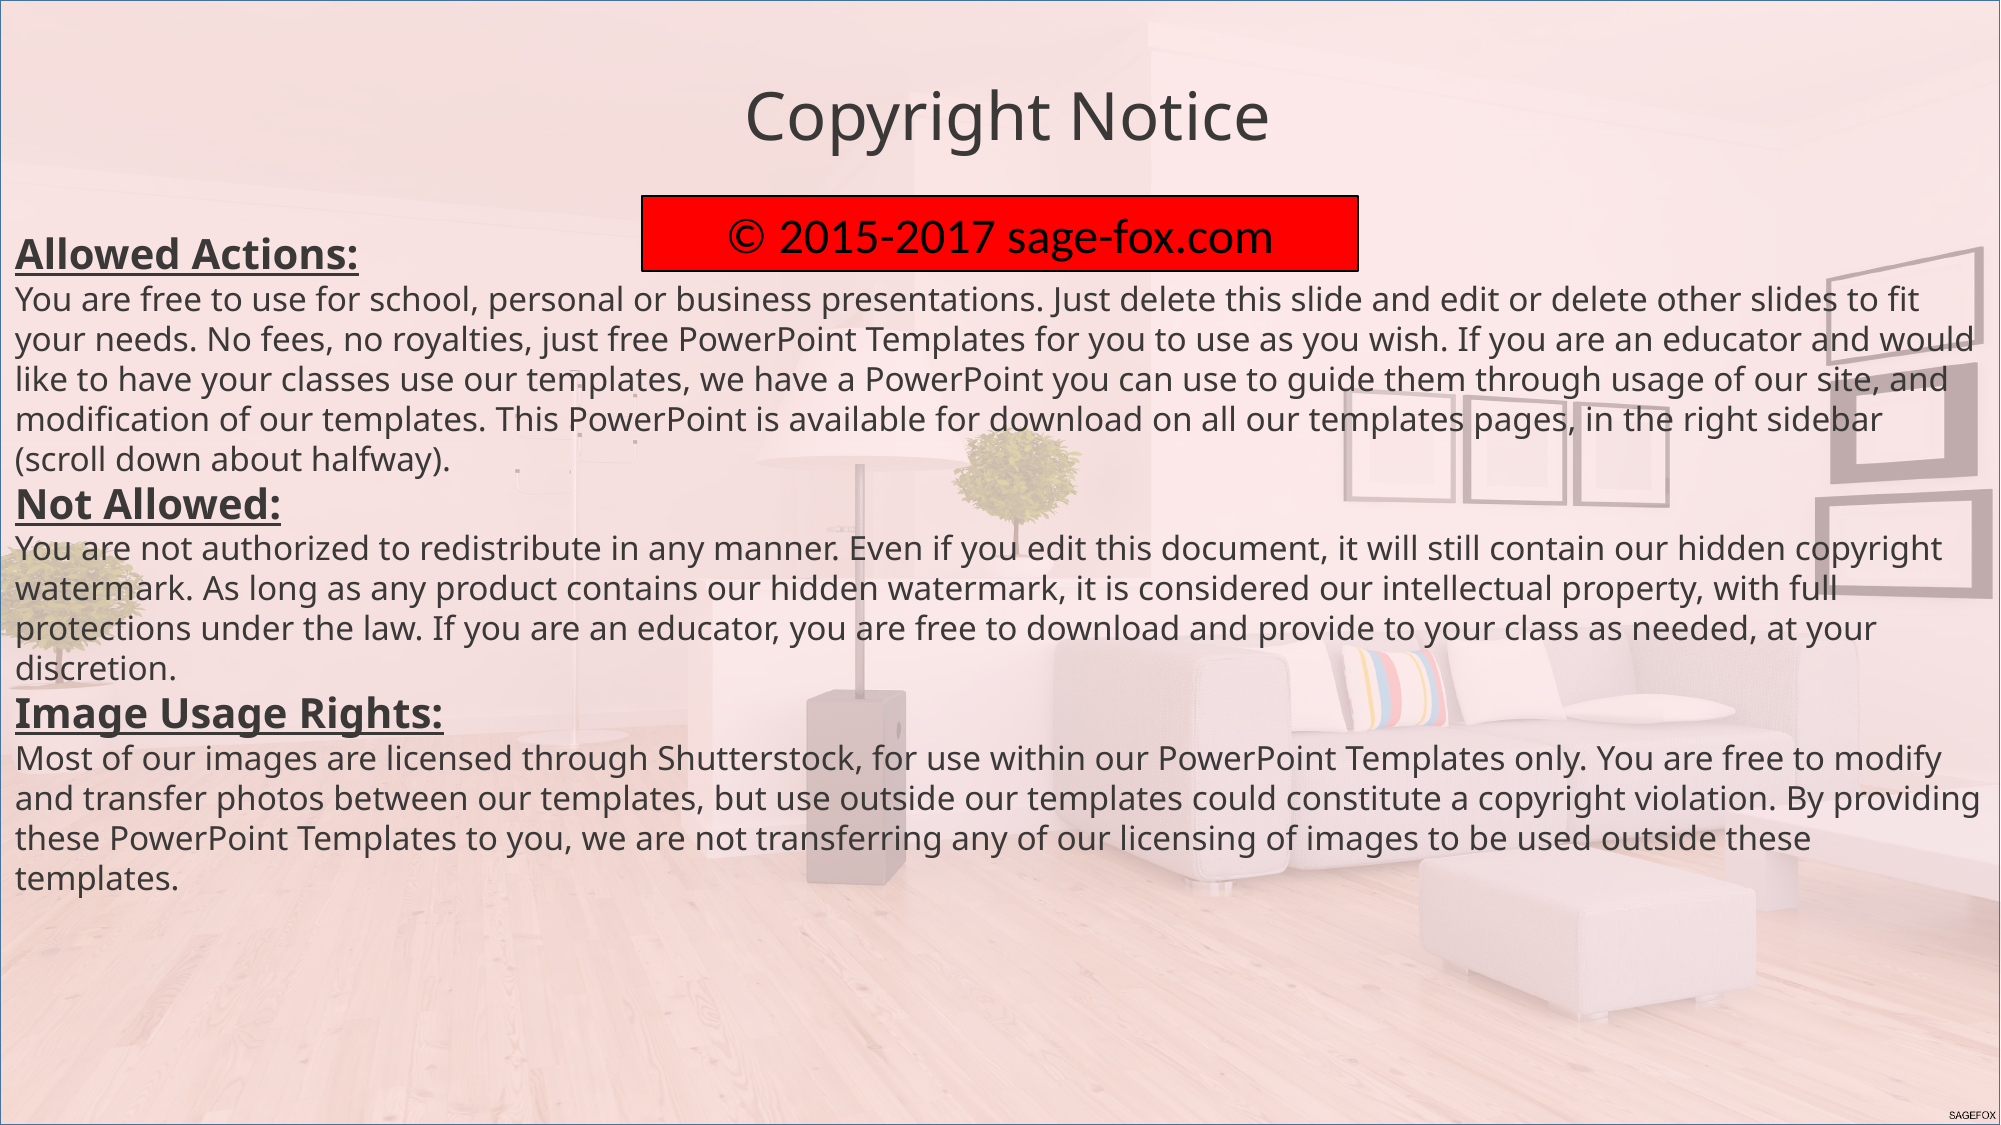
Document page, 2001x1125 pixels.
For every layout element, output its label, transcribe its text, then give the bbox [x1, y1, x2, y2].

text_box © 2015-2017 sage-fox.com [641, 196, 1358, 272]
text_box Allowed Actions: You are free to use for school, personal or business presentations. Just delete this slide and edit or delete other slides to fit your needs. No fees, no royalties, just free PowerPoint Templates for you to use as you wish. If you are an educator and would like to have your classes use our templates, we have a PowerPoint you can use to guide them through usage of our site, and modification of our templates. This PowerPoint is available for download on all our templates pages, in the right sidebar (scroll down about halfway). Not Allowed: You are not authorized to redistribute in any manner. Even if you edit this document, it will still contain our hidden copyright watermark. As long as any product contains our hidden watermark, it is considered our intellectual property, with full protections under the law. If you are an educator, you are free to download and provide to your class as needed, at your discretion. Image Usage Rights: Most of our images are licensed through Shutterstock, for use within our PowerPoint Templates only. You are free to modify and transfer photos between our templates, but use outside our templates could constitute a copyright violation. By providing these PowerPoint Templates to you, we are not transferring any of our licensing of images to be used outside these templates. [0, 0, 2000, 1125]
title Copyright Notice [493, 60, 1524, 178]
